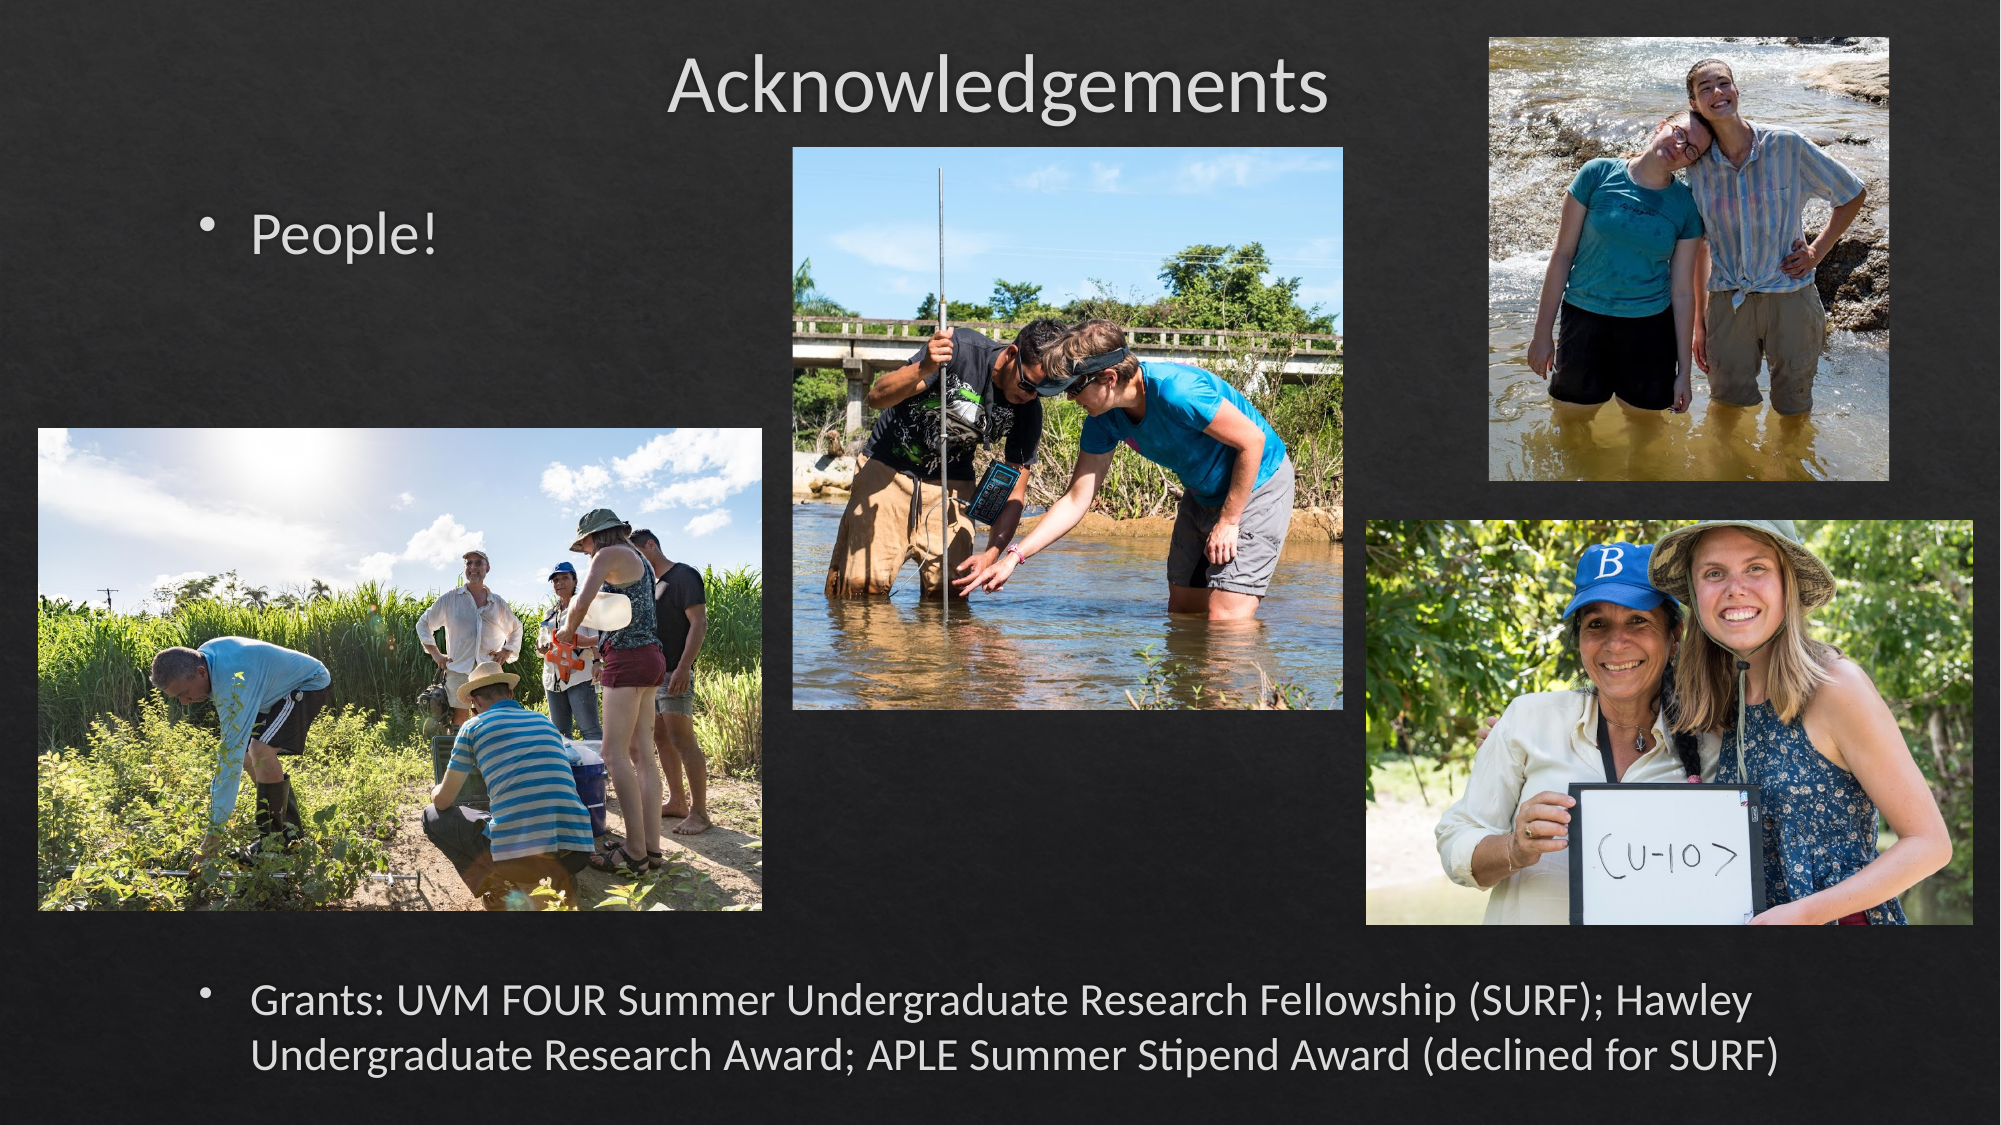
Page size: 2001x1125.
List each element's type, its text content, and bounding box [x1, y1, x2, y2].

picture [1365, 519, 1974, 926]
picture [1488, 37, 1890, 482]
picture [38, 428, 762, 912]
picture [792, 147, 1344, 711]
title Acknowledgements [149, 0, 1849, 160]
list People! Grants: UVM FOUR Summer Undergraduate Research Fellowship (SURF); Hawley Undergraduate Research Award; APLE Summer Stipend Award (declined for SURF) [179, 185, 1878, 1088]
